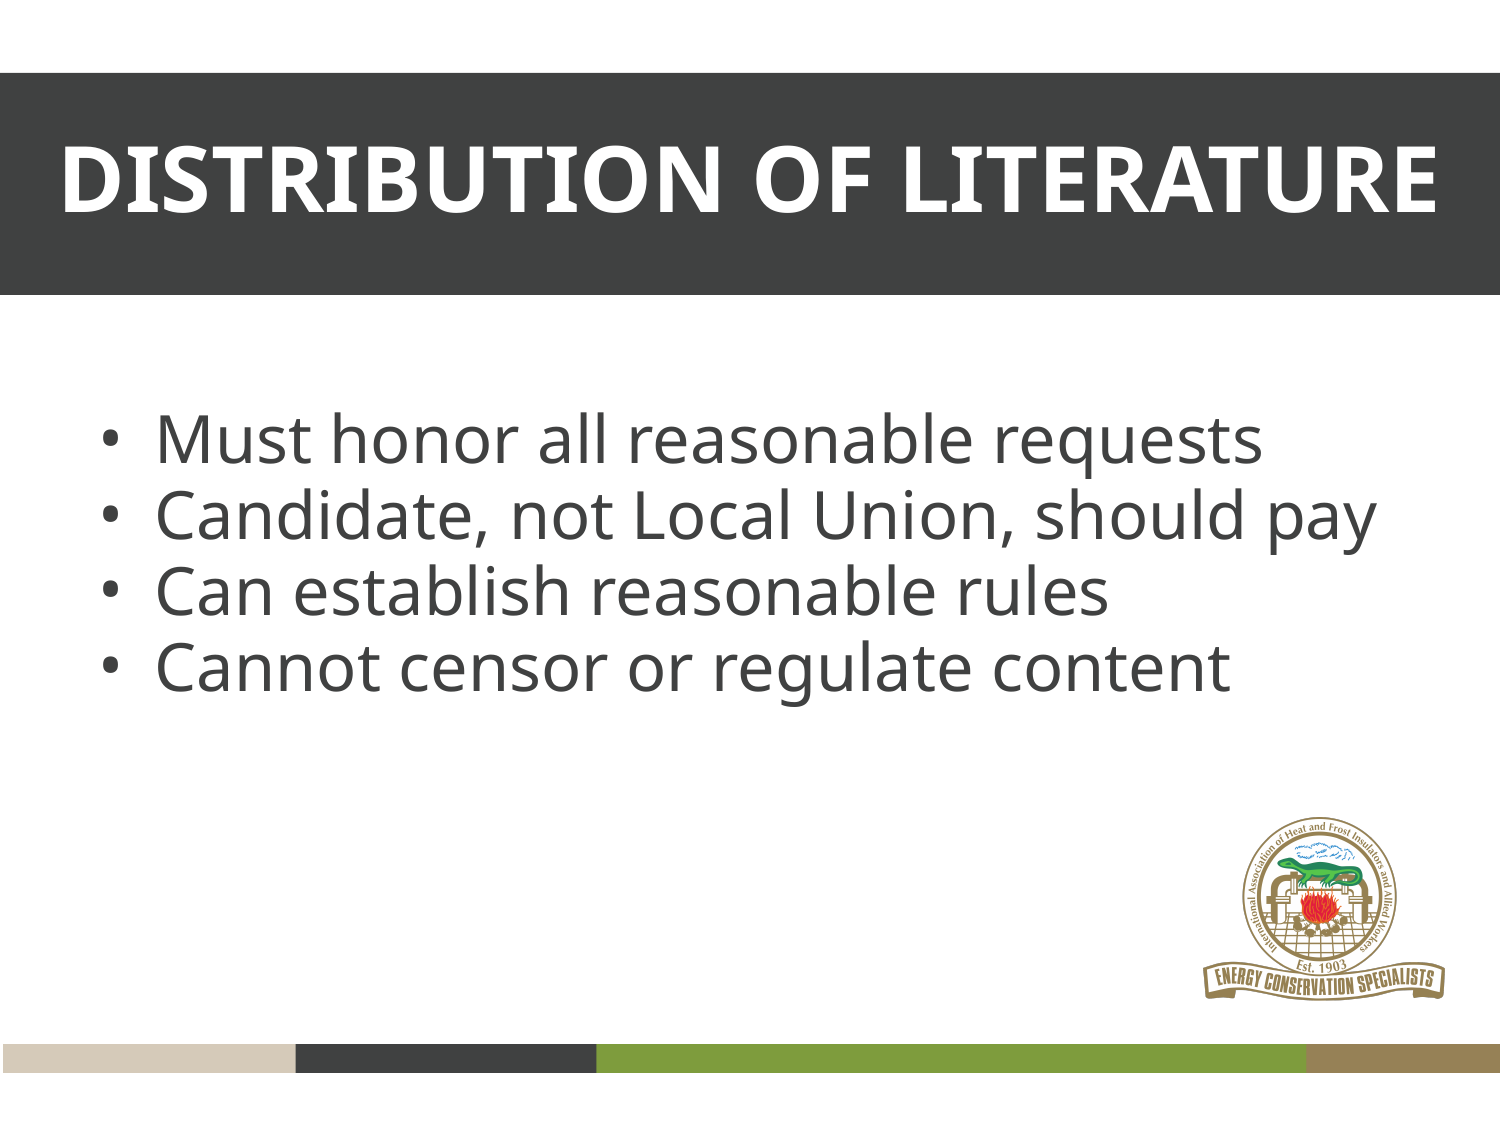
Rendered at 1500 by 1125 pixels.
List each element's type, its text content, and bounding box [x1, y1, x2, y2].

list Must honor all reasonable requests Candidate, not Local Union, should pay Can establish reasonable rules Cannot censor or regulate content [83, 405, 1434, 868]
title DISTRIBUTION OF LITERATURE [0, 82, 1500, 271]
picture [1203, 817, 1454, 1006]
picture [3, 1044, 1500, 1073]
